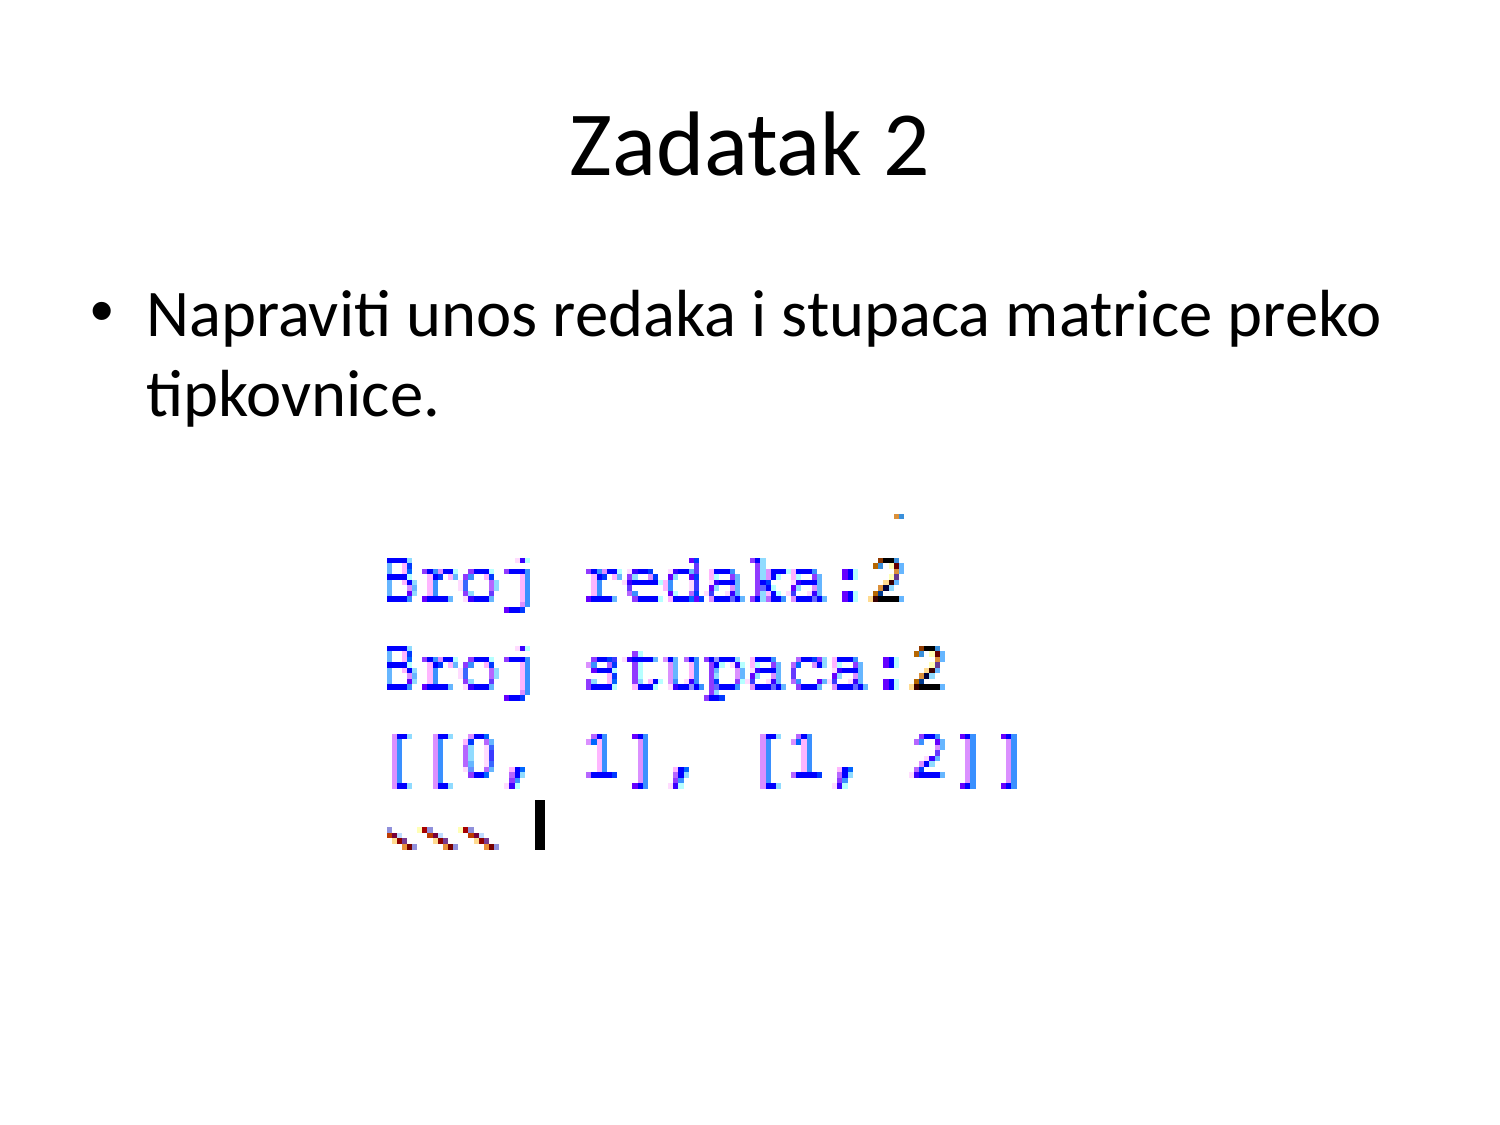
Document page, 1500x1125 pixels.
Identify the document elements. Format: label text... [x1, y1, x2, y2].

picture [387, 514, 1141, 851]
list Napraviti unos redaka i stupaca matrice preko tipkovnice. [75, 262, 1425, 1005]
title Zadatak 2 [75, 45, 1425, 233]
